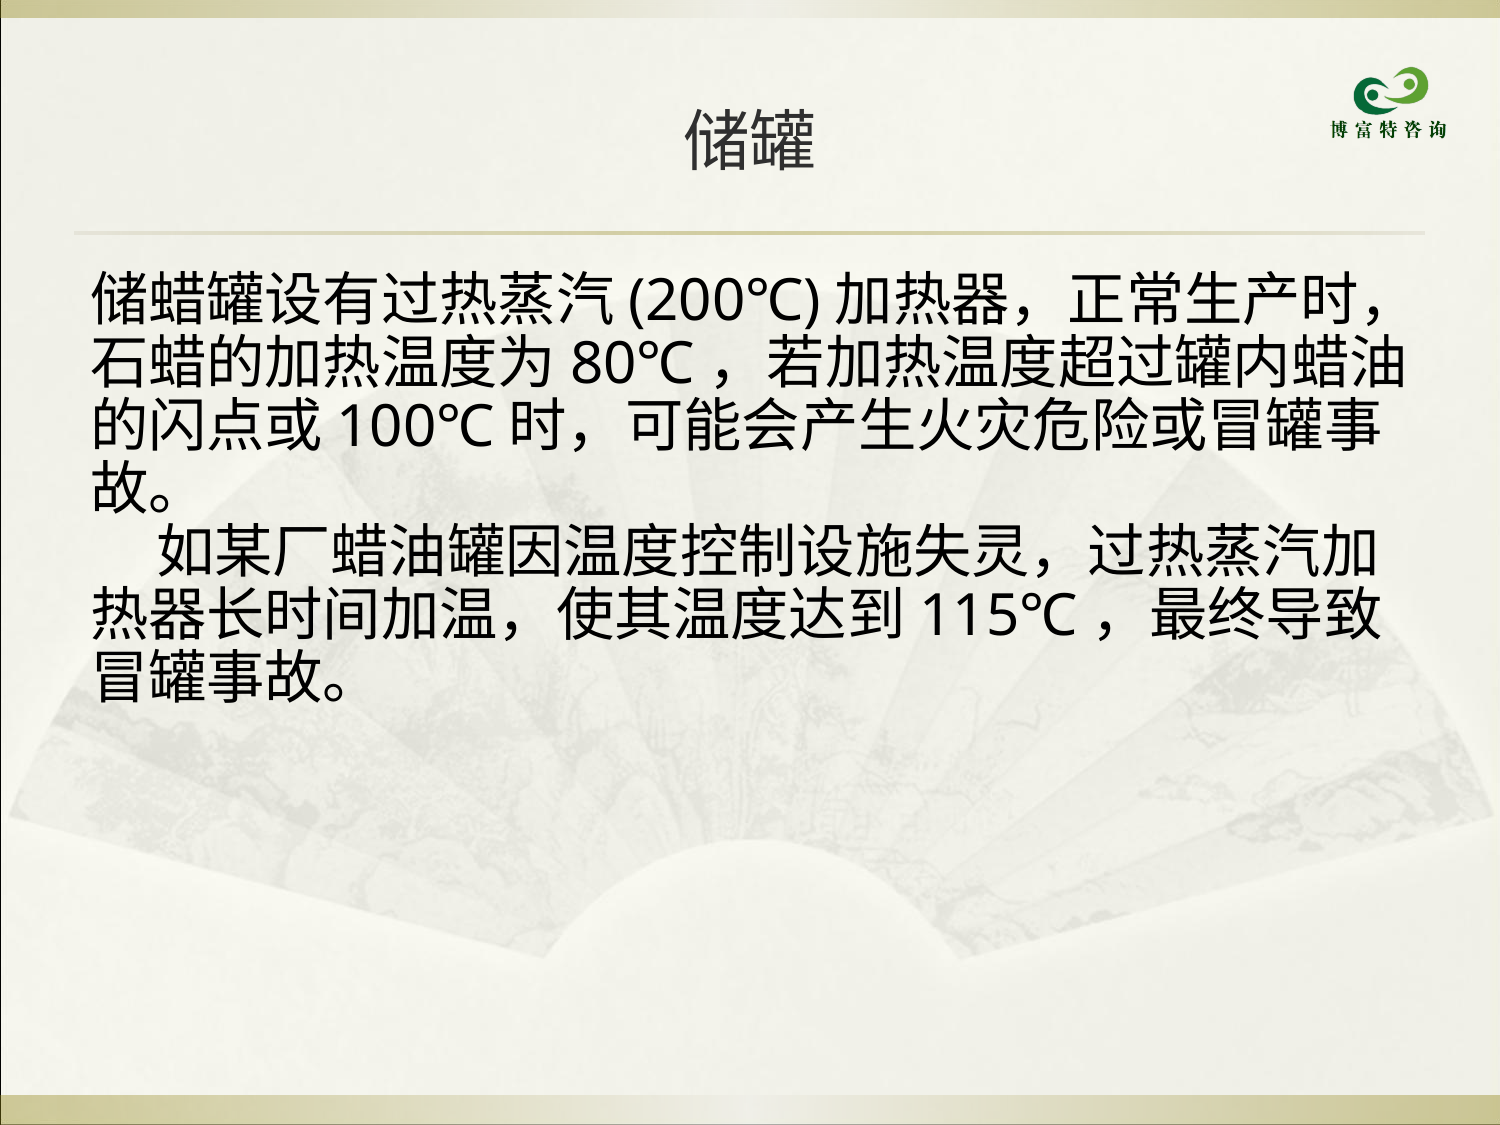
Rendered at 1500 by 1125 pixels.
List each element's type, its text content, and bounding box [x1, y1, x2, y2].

picture [0, 18, 1500, 1095]
title 储罐 [74, 44, 1426, 233]
list 储蜡罐设有过热蒸汽(200℃)加热器，正常生产时，石蜡的加热温度为80℃，若加热温度超过罐内蜡油的闪点或100℃时，可能会产生火灾危险或冒罐事故。 如某厂蜡油罐因温度控制设施失灵，过热蒸汽加热器长时间加温，使其温度达到115℃，最终导致冒罐事故。 [74, 262, 1426, 1032]
